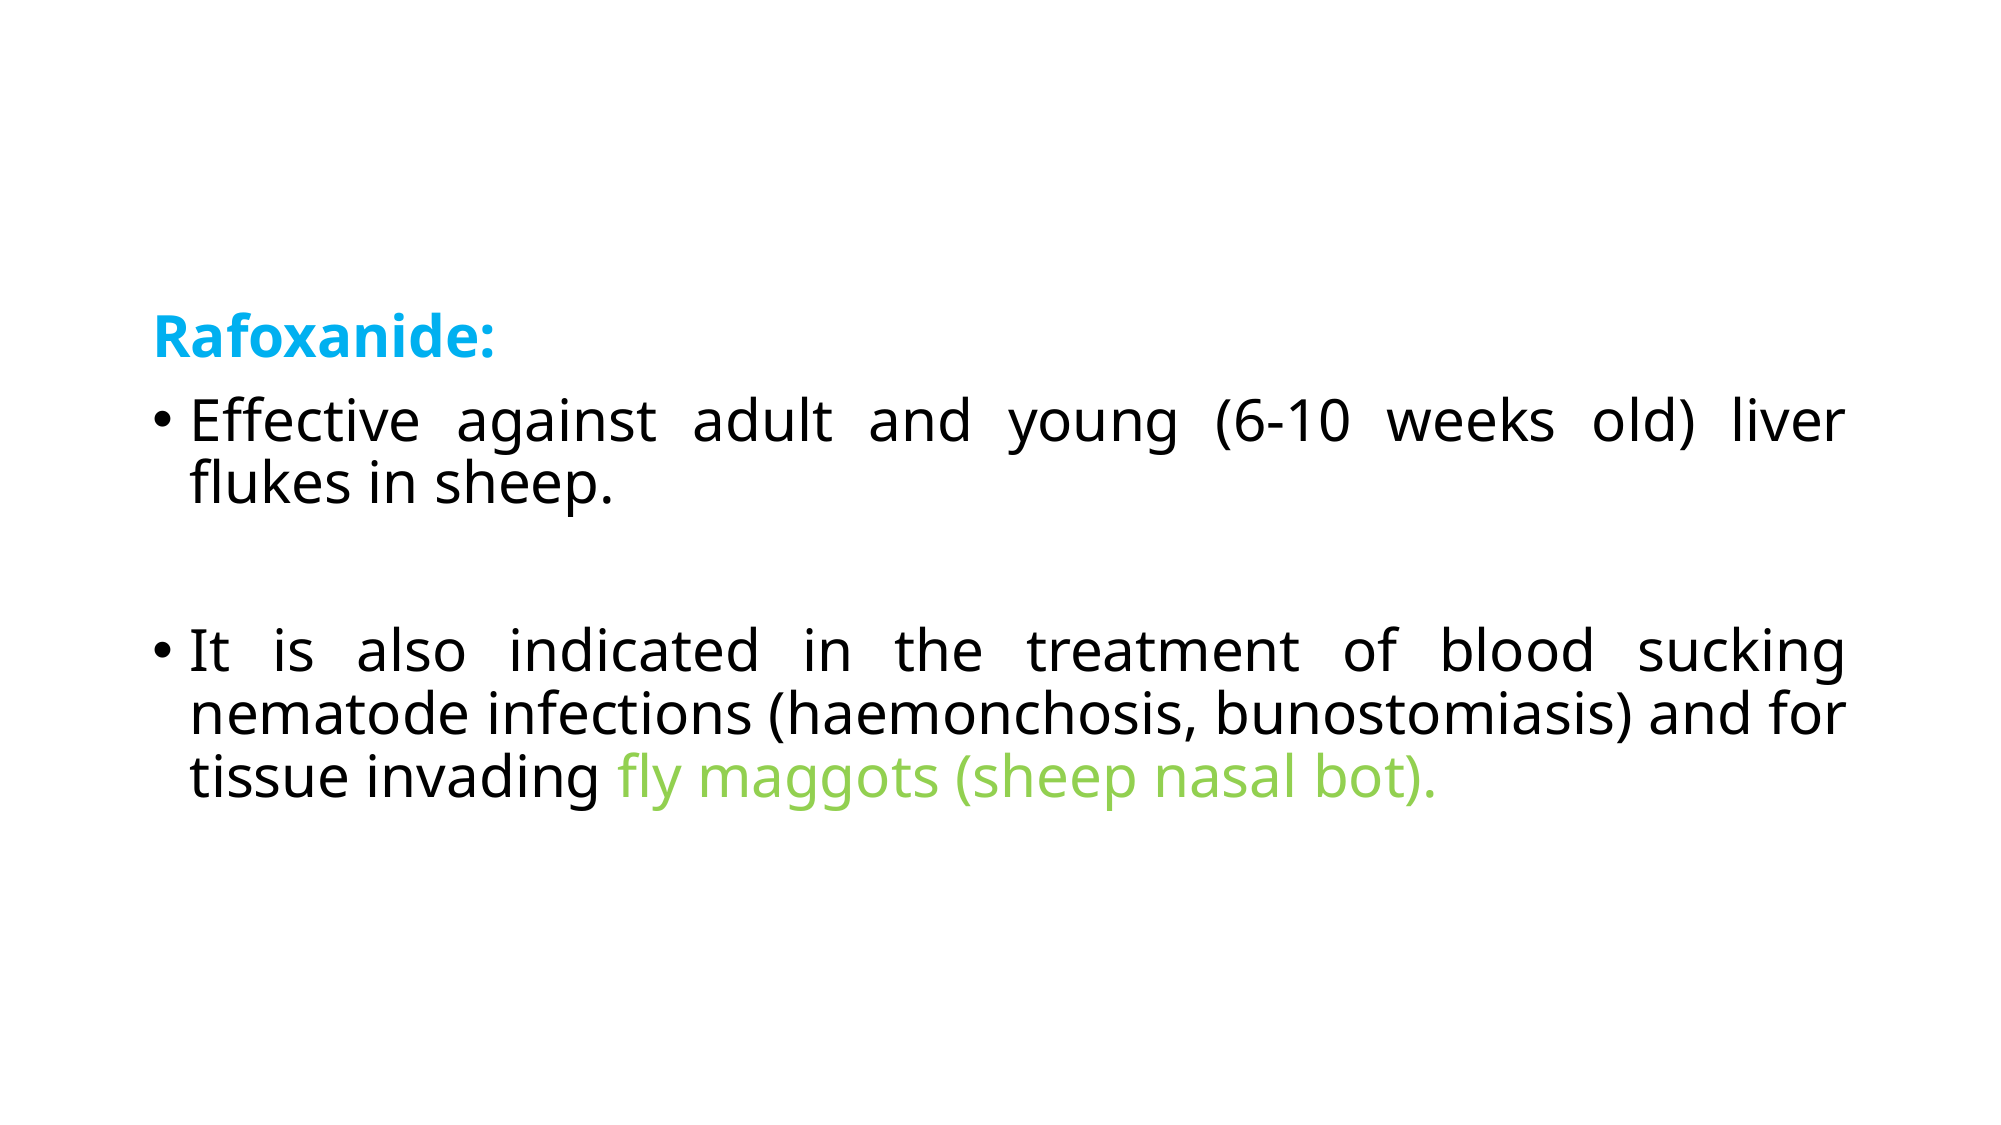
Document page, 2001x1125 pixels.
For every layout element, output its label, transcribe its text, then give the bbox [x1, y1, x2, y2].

list Rafoxanide: Effective against adult and young (6-10 weeks old) liver flukes in sheep. It is also indicated in the treatment of blood sucking nematode infections (haemonchosis, bunostomiasis) and for tissue invading fly maggots (sheep nasal bot). [137, 299, 1863, 1014]
